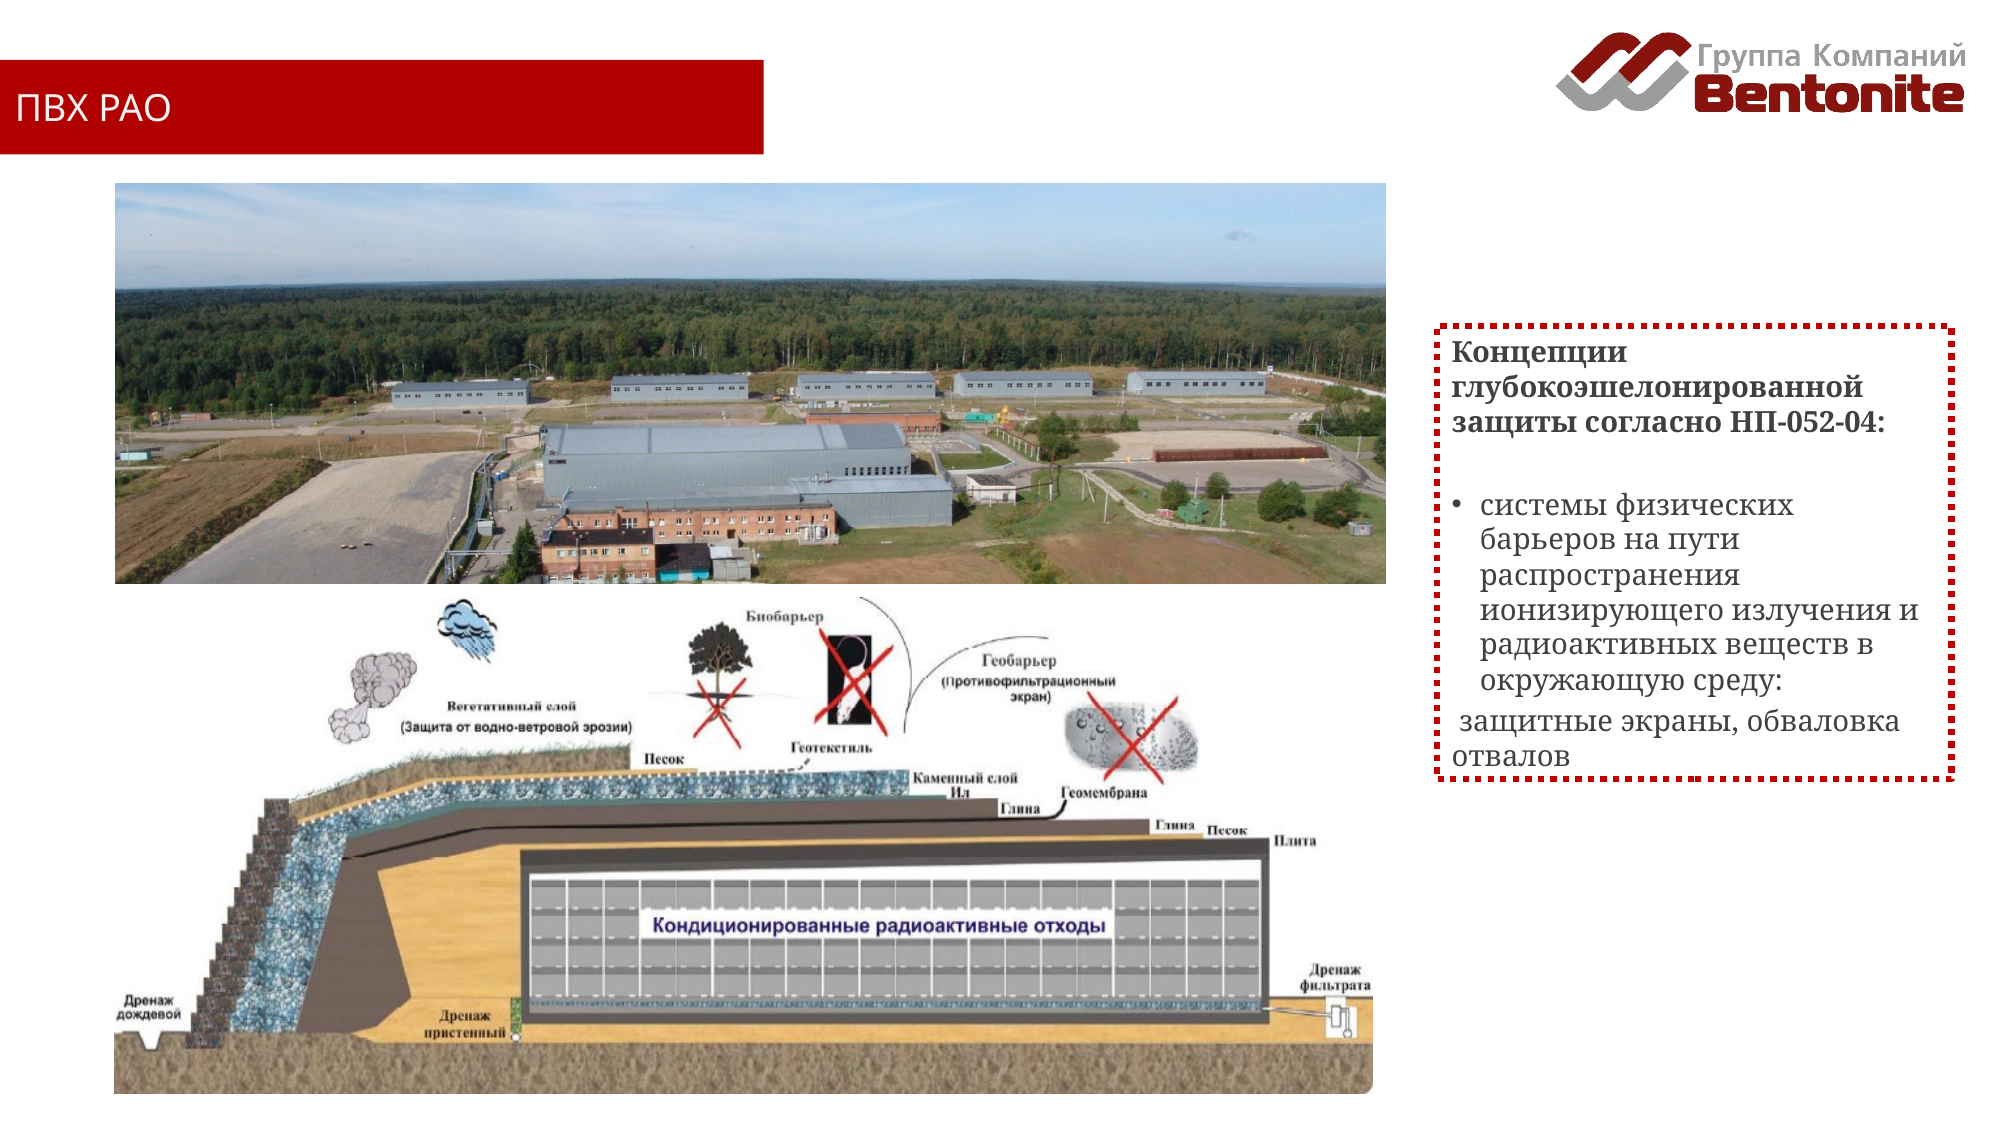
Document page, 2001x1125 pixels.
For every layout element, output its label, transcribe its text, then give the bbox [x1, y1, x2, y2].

text_box Концепции глубокоэшелонированной защиты согласно НП-052-04: системы физических барьеров на пути распространения ионизирующего излучения и радиоактивных веществ в окружающую среду: защитные экраны, обваловка отвалов [1436, 326, 1952, 780]
picture [114, 597, 1373, 1095]
picture [115, 183, 1386, 584]
picture [1555, 30, 1965, 113]
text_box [0, 59, 764, 155]
